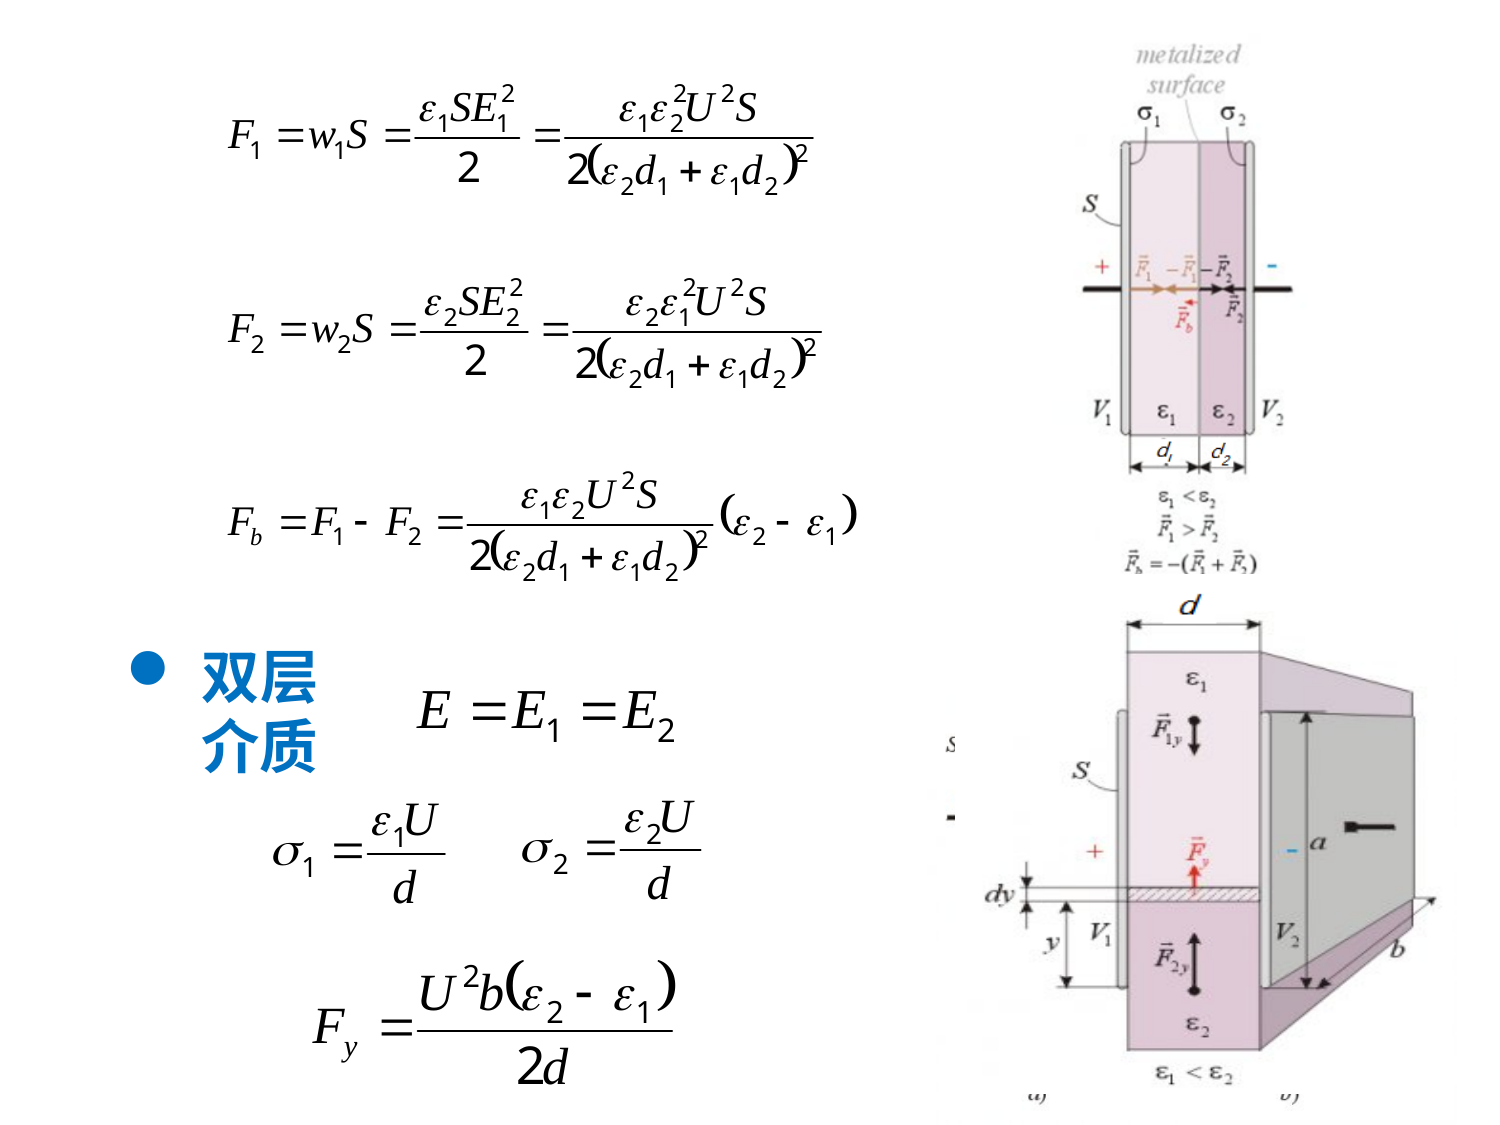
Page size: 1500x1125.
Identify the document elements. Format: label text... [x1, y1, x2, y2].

picture [926, 33, 1457, 1125]
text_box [515, 786, 711, 911]
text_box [302, 951, 683, 1097]
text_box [220, 461, 860, 592]
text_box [407, 671, 683, 752]
text_box 双层介质 [112, 633, 384, 788]
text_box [265, 789, 454, 914]
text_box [220, 267, 832, 400]
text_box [220, 73, 821, 206]
